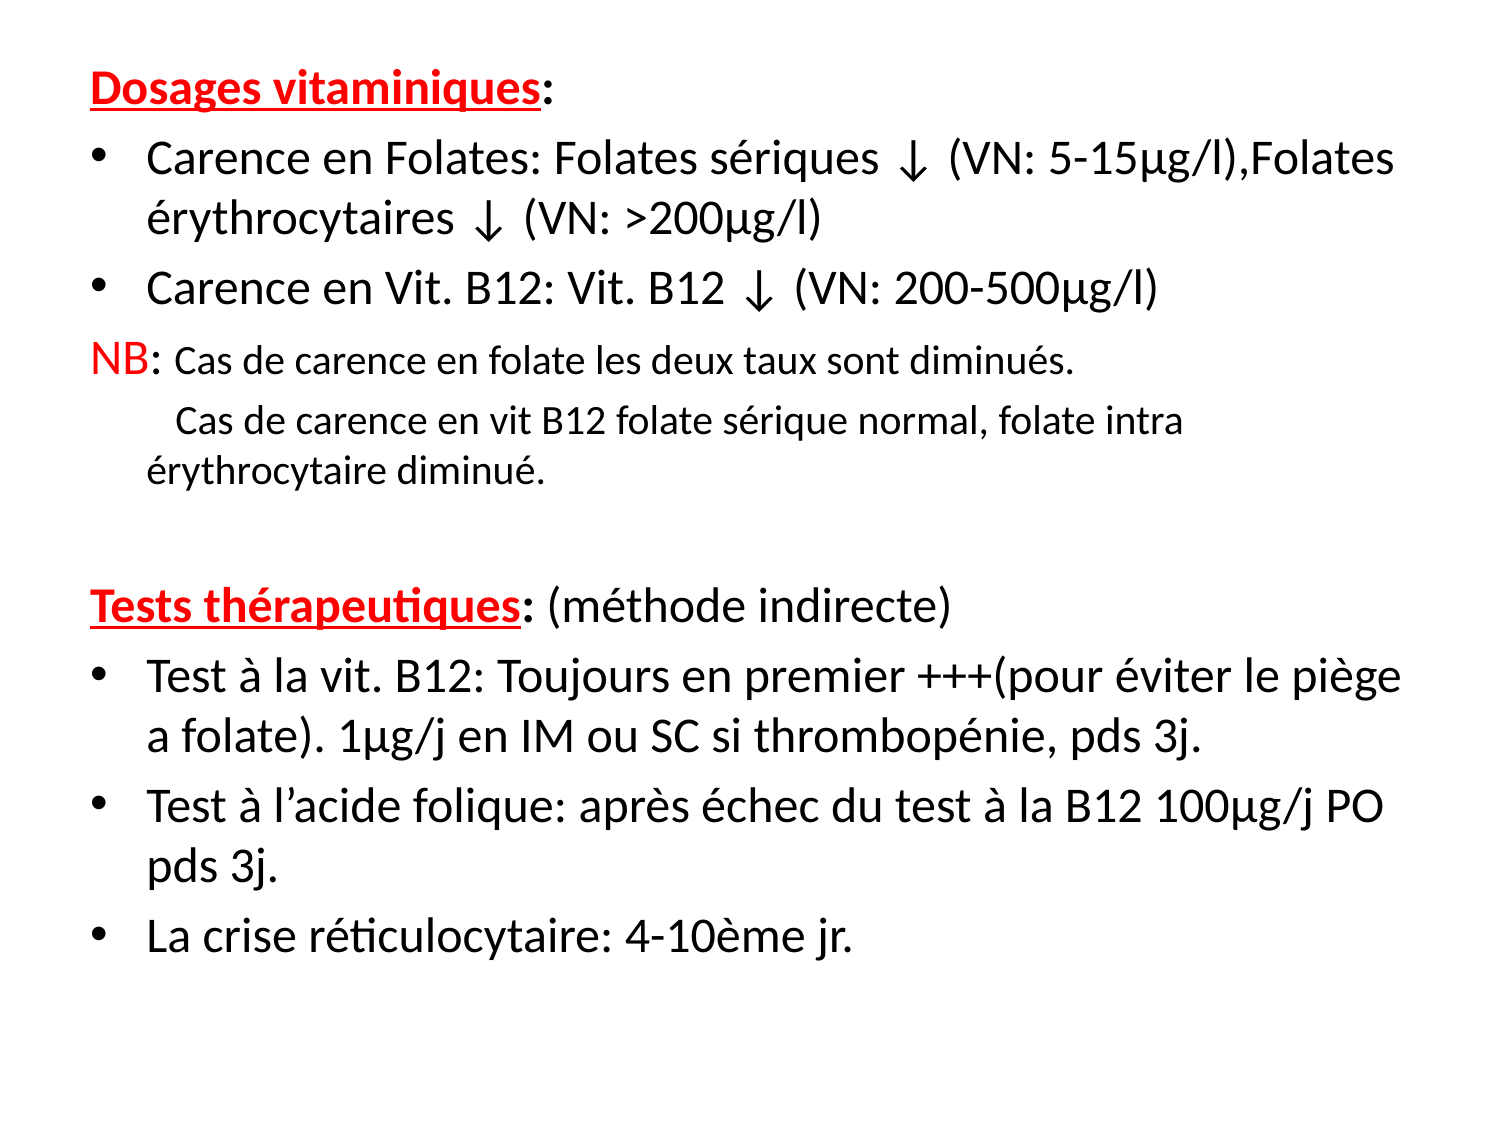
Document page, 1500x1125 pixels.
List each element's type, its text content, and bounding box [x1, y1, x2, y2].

list Dosages vitaminiques: Carence en Folates: Folates sériques ↓ (VN: 5-15μg/l),Folates érythrocytaires ↓ (VN: >200μg/l) Carence en Vit. B12: Vit. B12 ↓ (VN: 200-500μg/l) NB: Cas de carence en folate les deux taux sont diminués. Cas de carence en vit B12 folate sérique normal, folate intra érythrocytaire diminué. Tests thérapeutiques: (méthode indirecte) Test à la vit. B12: Toujours en premier +++(pour éviter le piège a folate). 1μg/j en IM ou SC si thrombopénie, pds 3j. Test à l’acide folique: après échec du test à la B12 100μg/j PO pds 3j. La crise réticulocytaire: 4-10ème jr. [75, 46, 1425, 1005]
